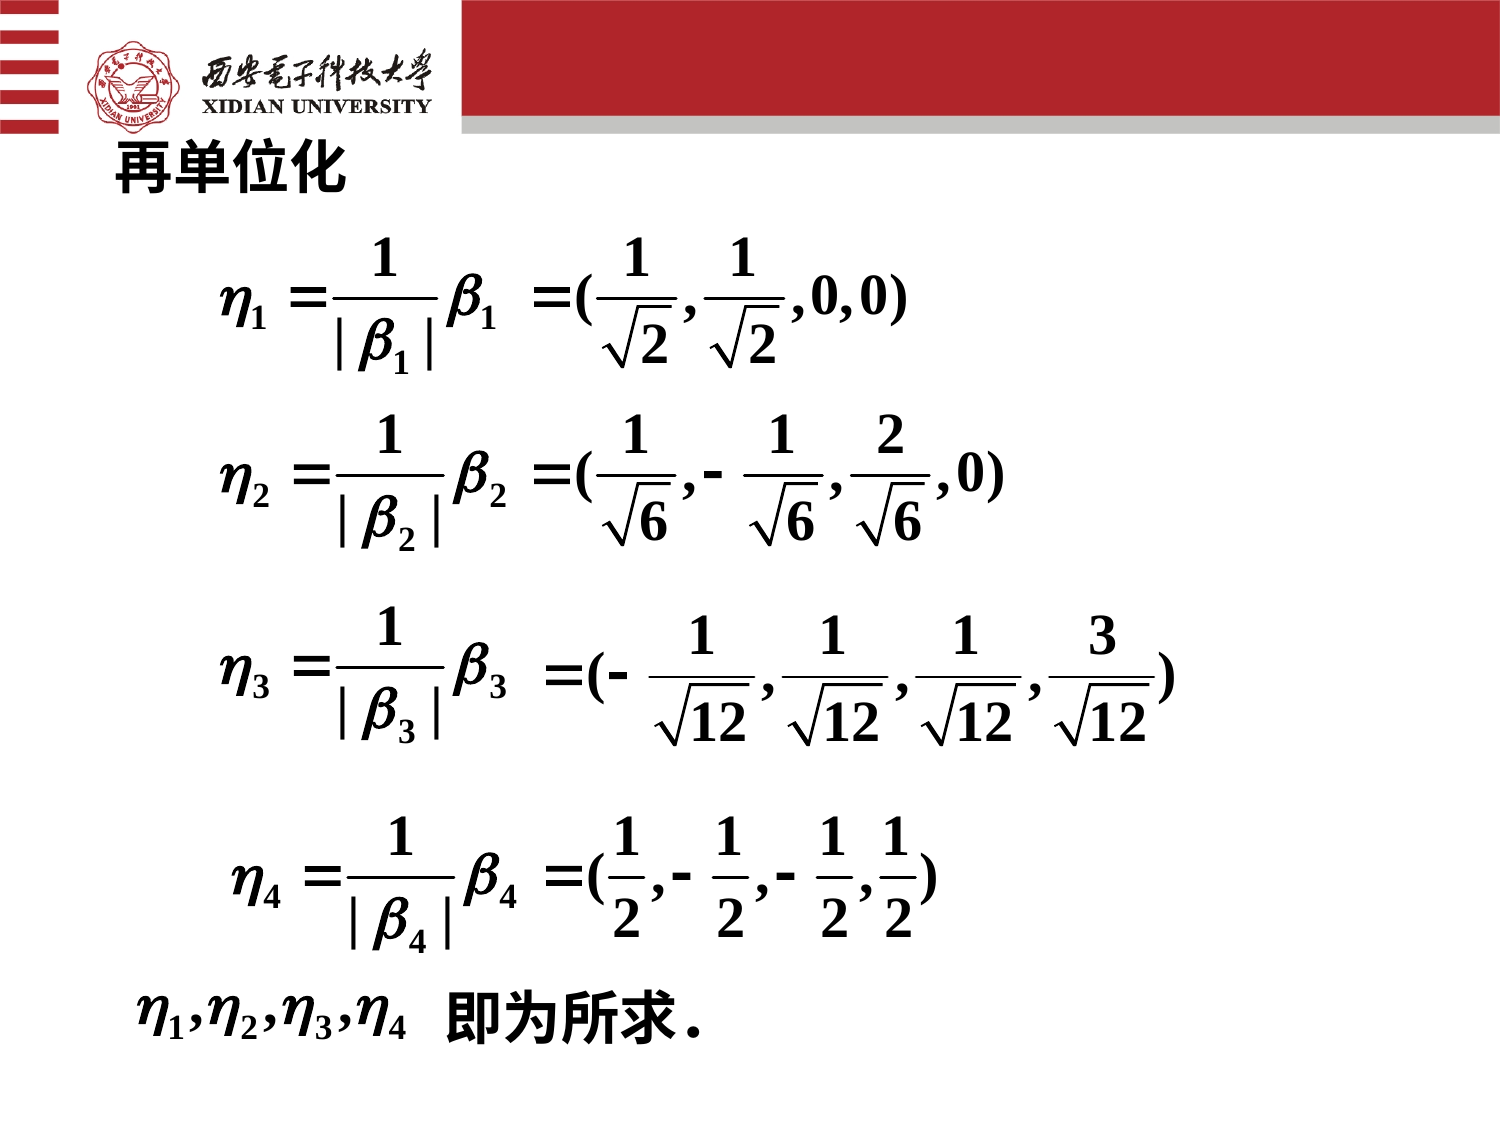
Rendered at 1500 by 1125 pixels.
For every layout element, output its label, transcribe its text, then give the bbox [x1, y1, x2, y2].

text_box 再单位化 [100, 122, 762, 208]
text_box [218, 595, 511, 750]
picture [0, 0, 1500, 1125]
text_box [218, 226, 500, 379]
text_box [230, 805, 520, 958]
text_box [525, 226, 911, 373]
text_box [135, 973, 1092, 1059]
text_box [218, 403, 511, 556]
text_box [537, 805, 940, 944]
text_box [525, 403, 1009, 552]
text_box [537, 604, 1180, 751]
